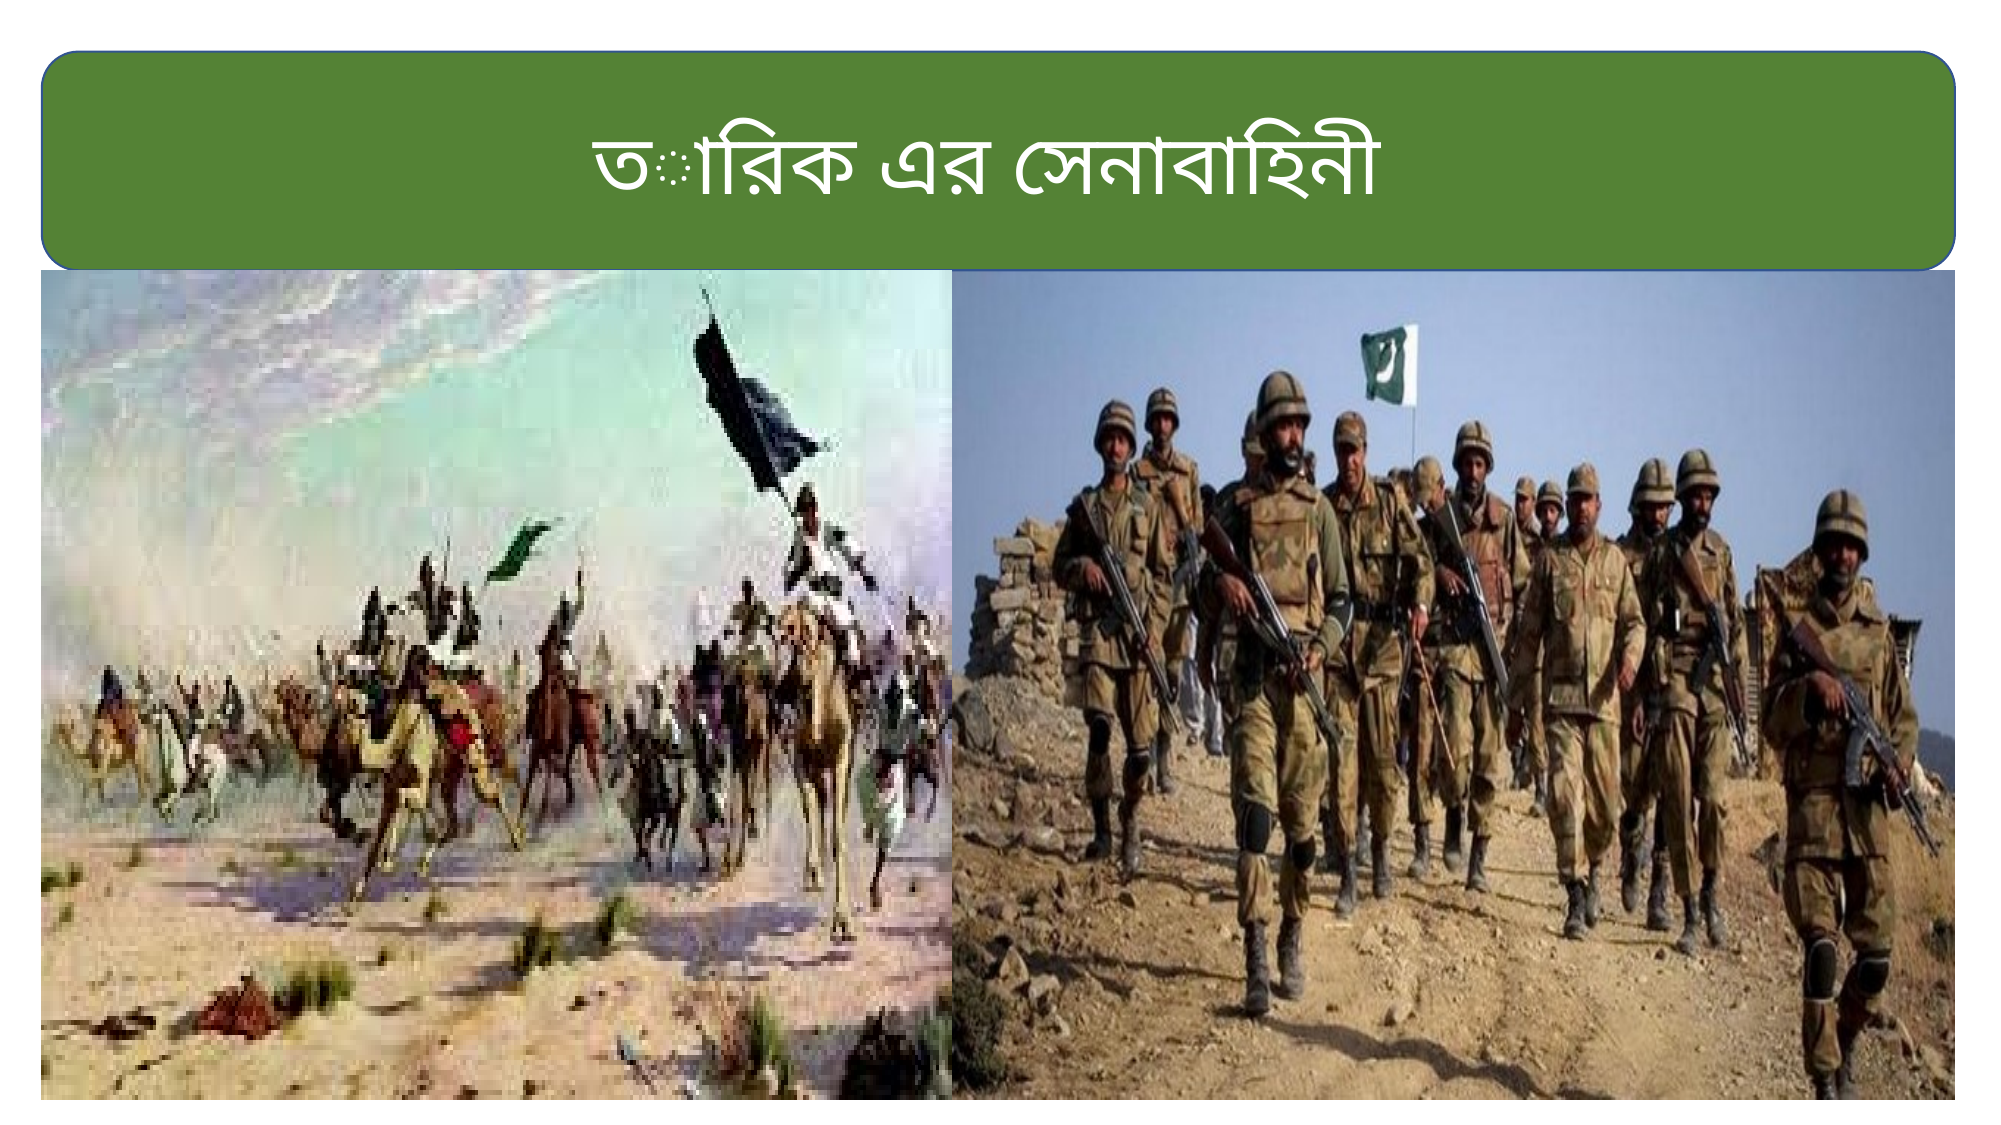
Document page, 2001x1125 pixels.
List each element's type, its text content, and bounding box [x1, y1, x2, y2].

picture [41, 270, 1955, 1100]
text_box তারিক এর সেনাবাহিনী [40, 50, 1956, 270]
